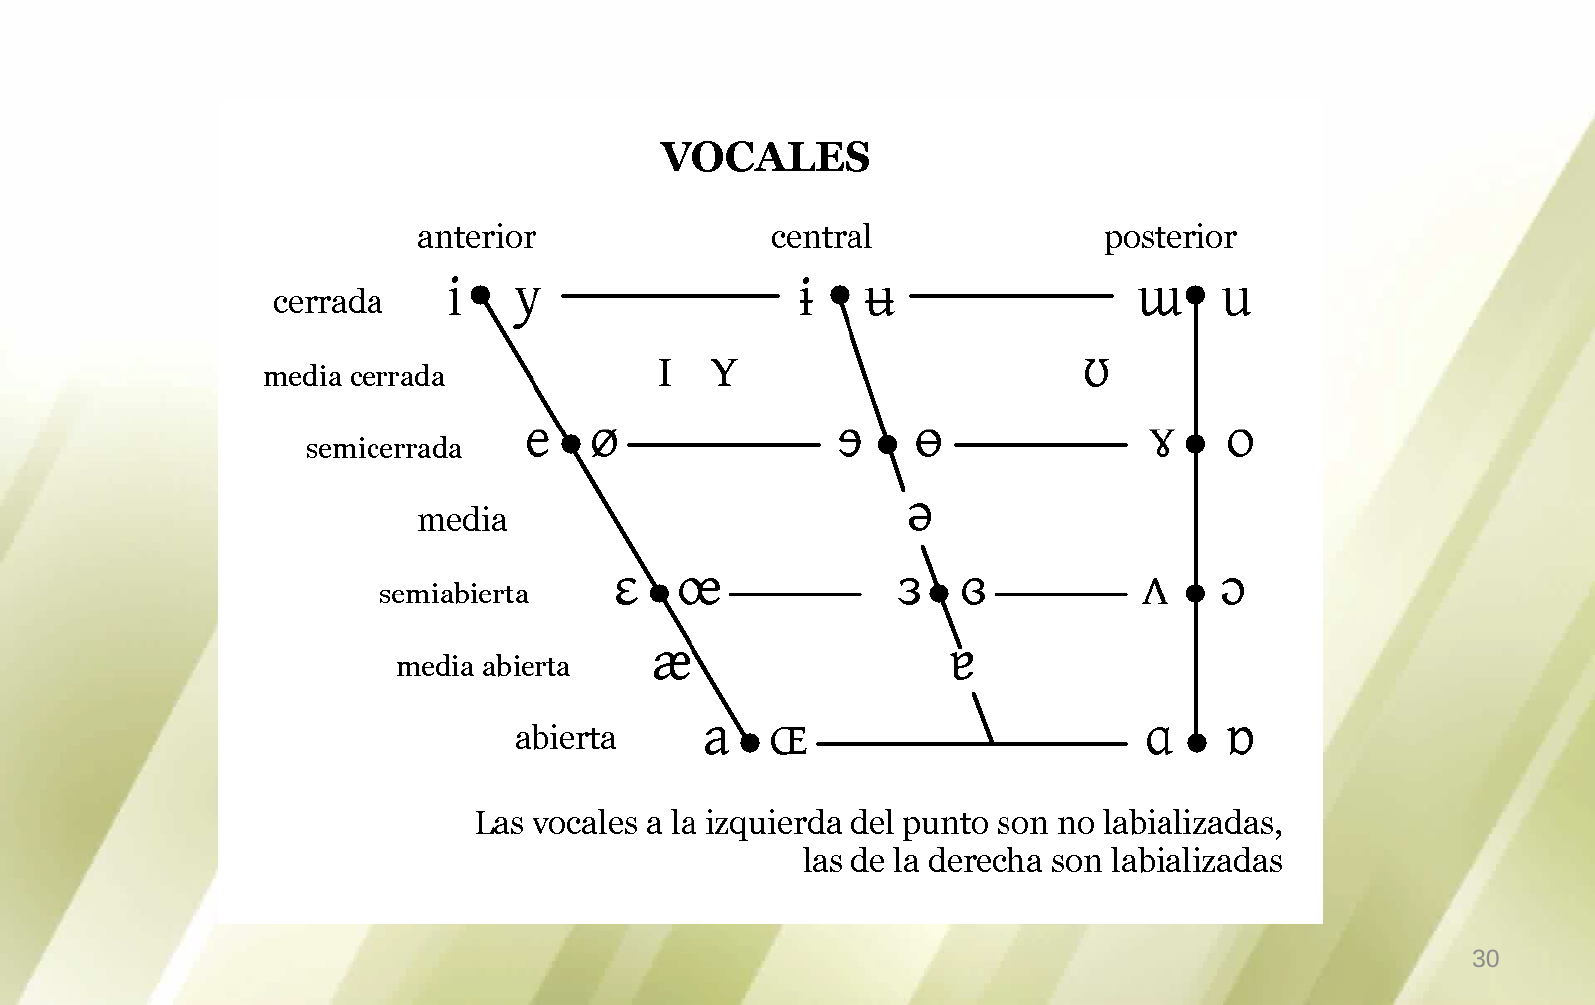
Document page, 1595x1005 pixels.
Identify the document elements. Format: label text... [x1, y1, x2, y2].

slide_number 30 [1142, 930, 1516, 985]
picture [218, 100, 1323, 924]
